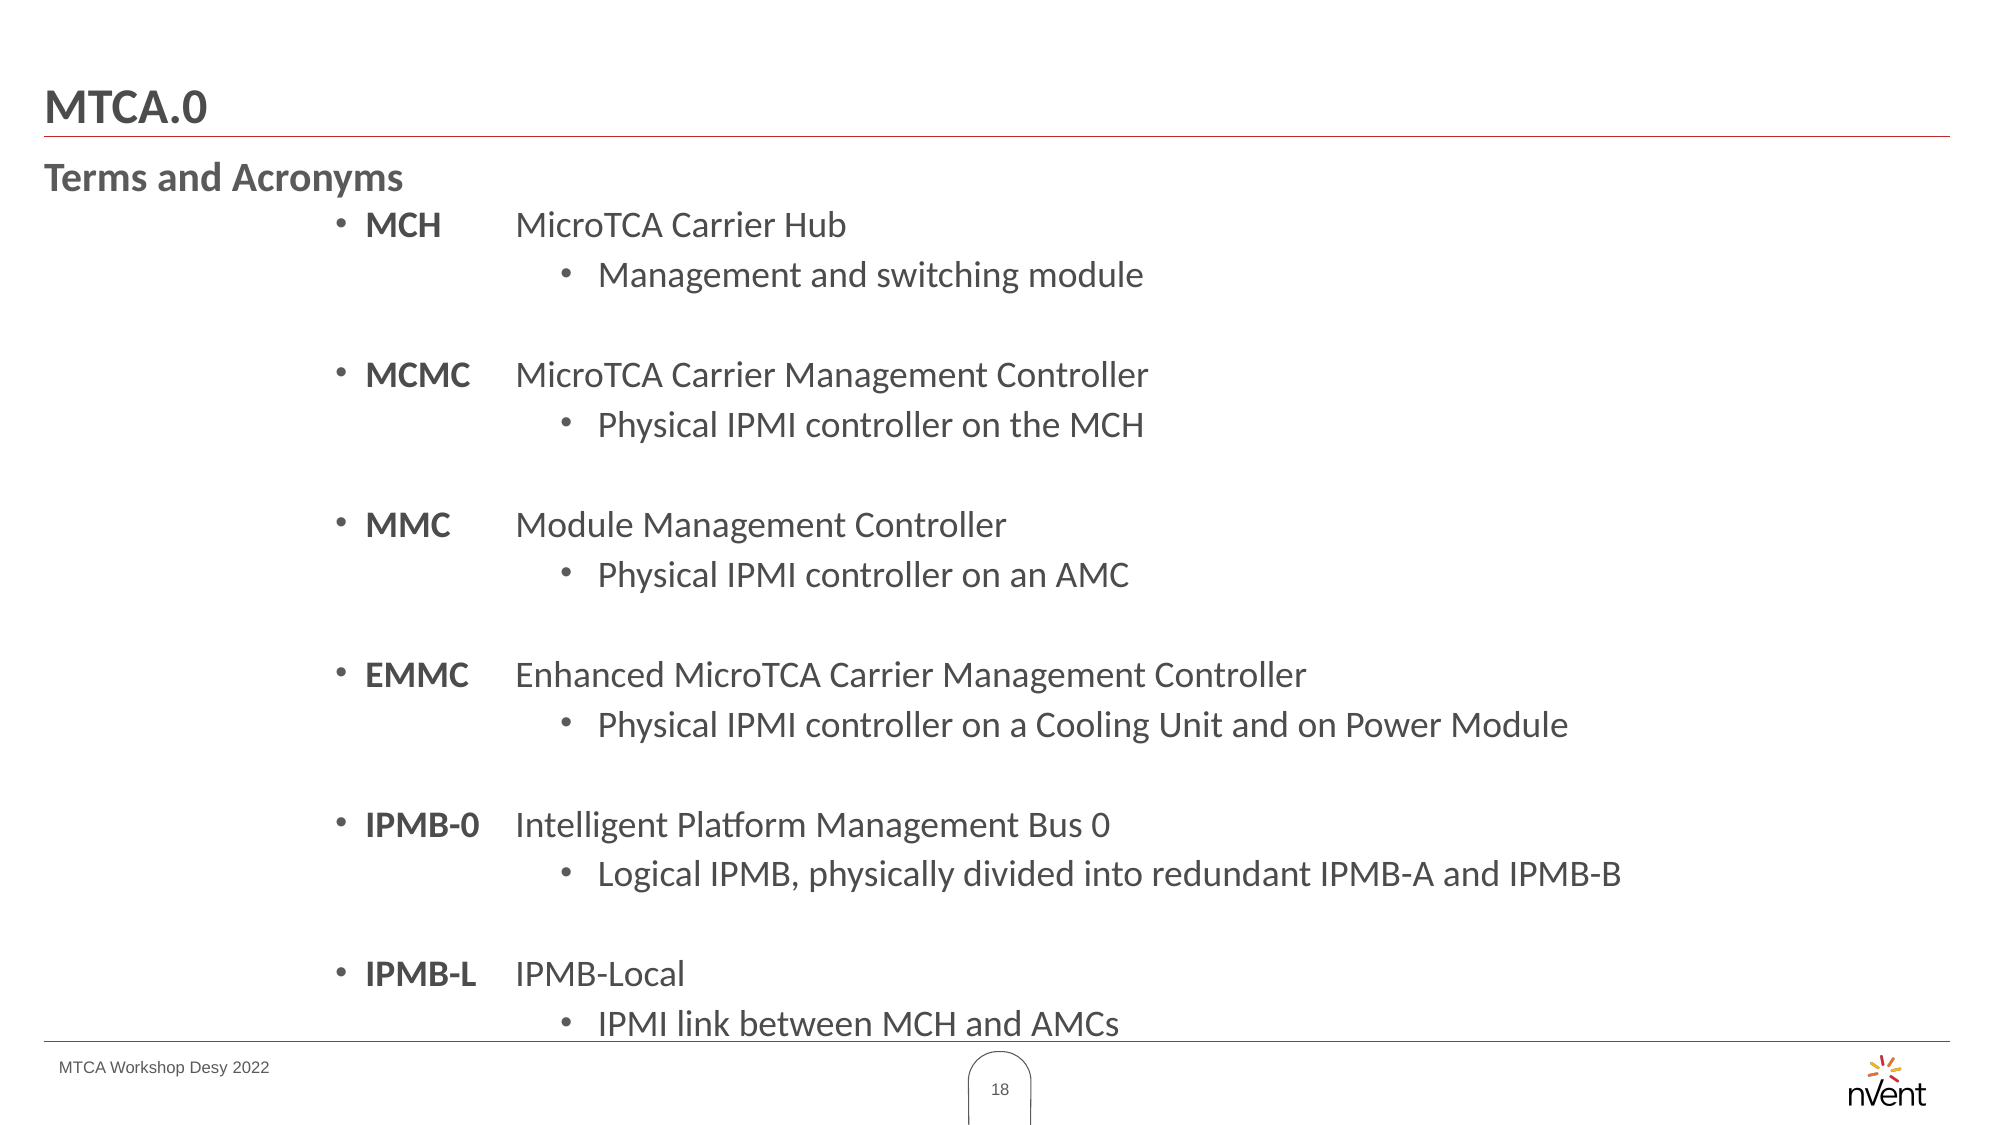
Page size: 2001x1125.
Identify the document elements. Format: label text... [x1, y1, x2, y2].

title MTCA.0 [44, 0, 1950, 143]
text_box Terms and Acronyms [44, 149, 456, 218]
picture [1849, 1055, 1926, 1106]
list MTCA Workshop Desy 2022 [44, 1051, 475, 1113]
text_box MCH MicroTCA Carrier Hub Management and switching module MCMC MicroTCA Carrier Management Controller Physical IPMI controller on the MCH MMC Module Management Controller Physical IPMI controller on an AMC EMMC Enhanced MicroTCA Carrier Management Controller Physical IPMI controller on a Cooling Unit and on Power Module IPMB-0 Intelligent Platform Management Bus 0 Logical IPMB, physically divided into redundant IPMB-A and IPMB-B IPMB-L IPMB-Local IPMI link between MCH and AMCs [335, 199, 1665, 1034]
